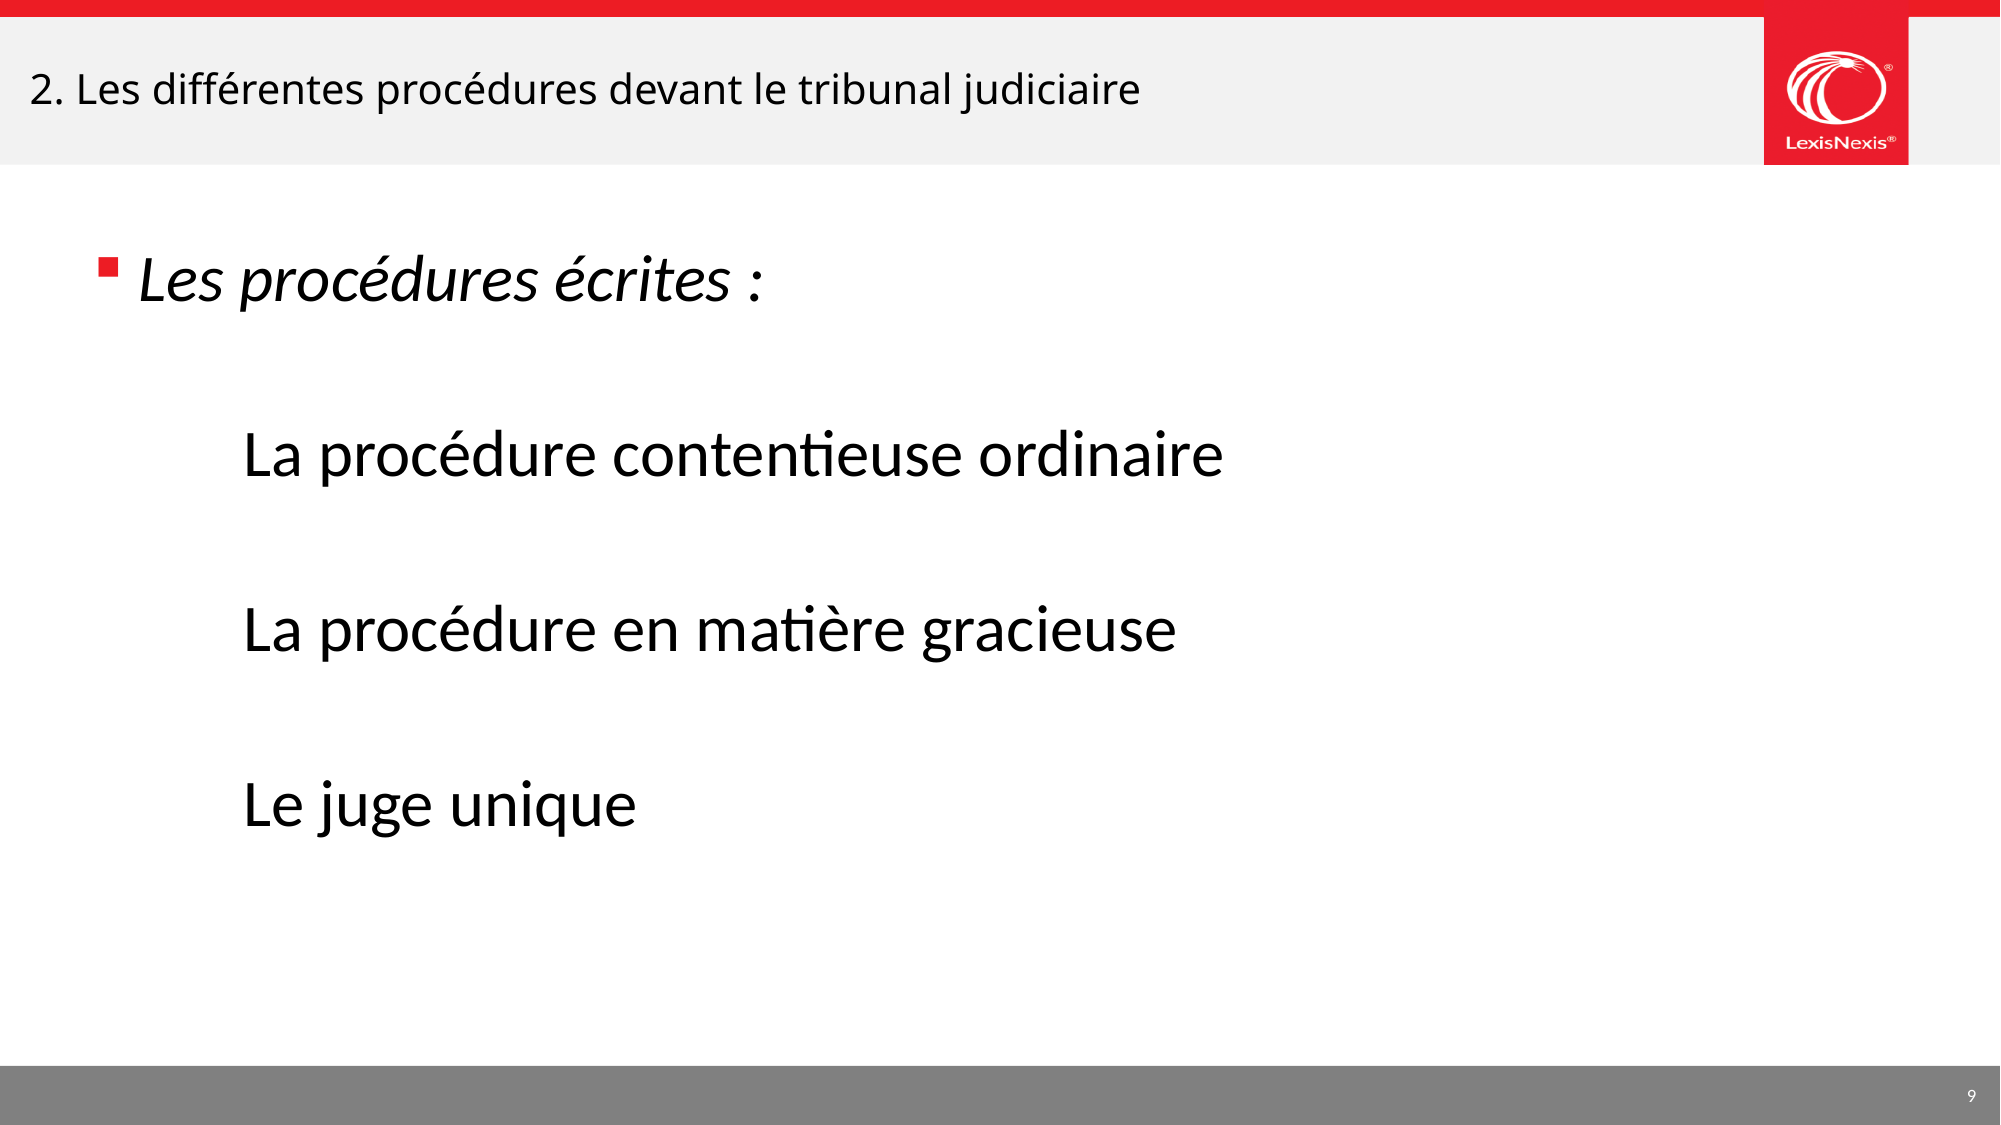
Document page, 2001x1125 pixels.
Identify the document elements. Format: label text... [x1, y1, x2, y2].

slide_number 9 [1763, 1065, 2000, 1125]
footer [0, 1065, 1300, 1125]
title 2. Les différentes procédures devant le tribunal judiciaire [0, 17, 1764, 165]
list Les procédures écrites : La procédure contentieuse ordinaire La procédure en matière gracieuse Le juge unique [78, 236, 1909, 1004]
picture [1763, 0, 1909, 165]
